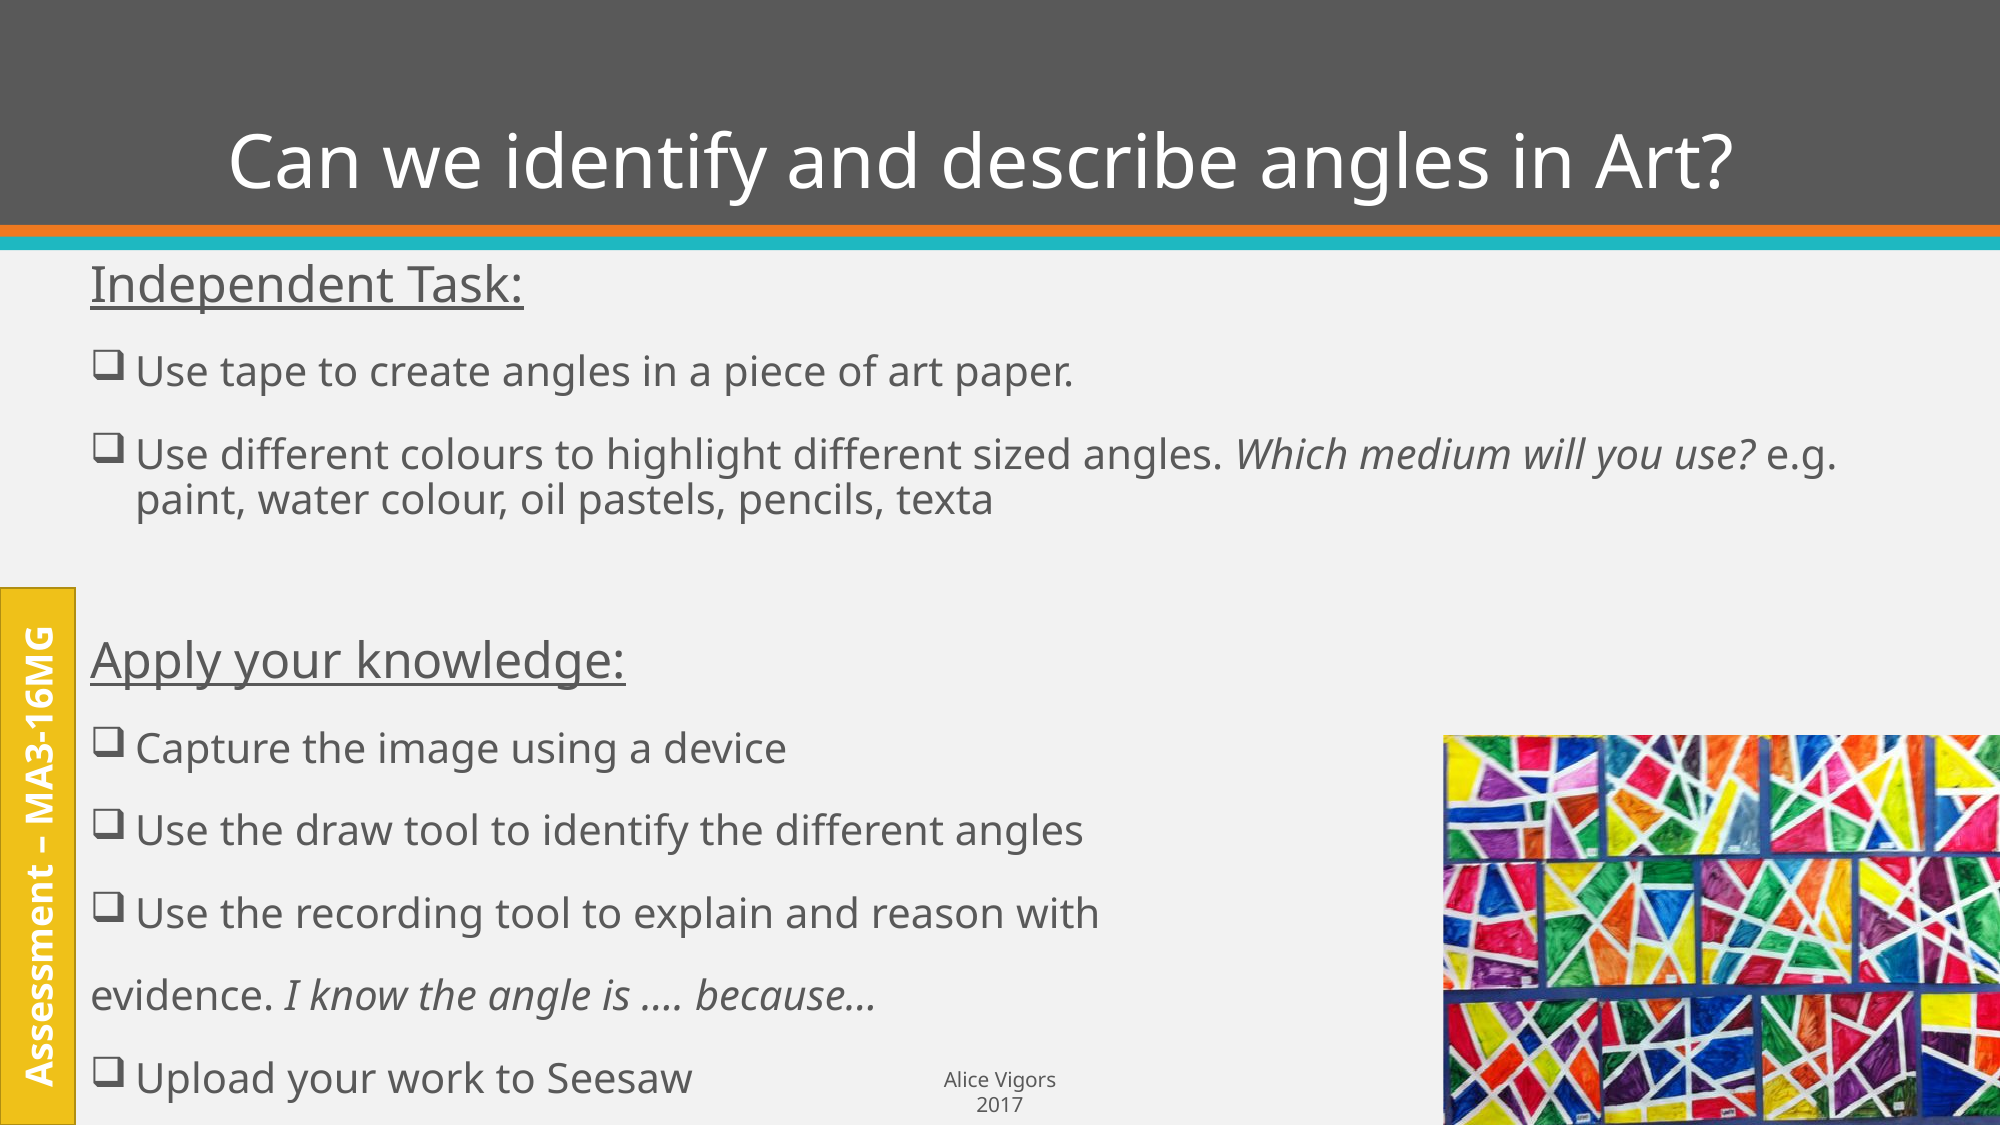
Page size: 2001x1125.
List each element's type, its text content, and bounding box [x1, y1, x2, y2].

text_box Alice Vigors 2017 [919, 1059, 1081, 1124]
text_box Assessment – MA3-16MG [0, 587, 76, 1125]
text_box Apply your knowledge: Capture the image using a device Use the draw tool to identify the different angles Use the recording tool to explain and reason with evidence. I know the angle is …. because… Upload your work to Seesaw [75, 628, 1957, 1125]
list Independent Task: Use tape to create angles in a piece of art paper. Use different colours to highlight different sized angles. Which medium will you use? e.g. paint, water colour, oil pastels, pencils, texta [75, 251, 1957, 589]
title Can we identify and describe angles in Art? [212, 41, 1788, 212]
picture [1443, 734, 2000, 1125]
